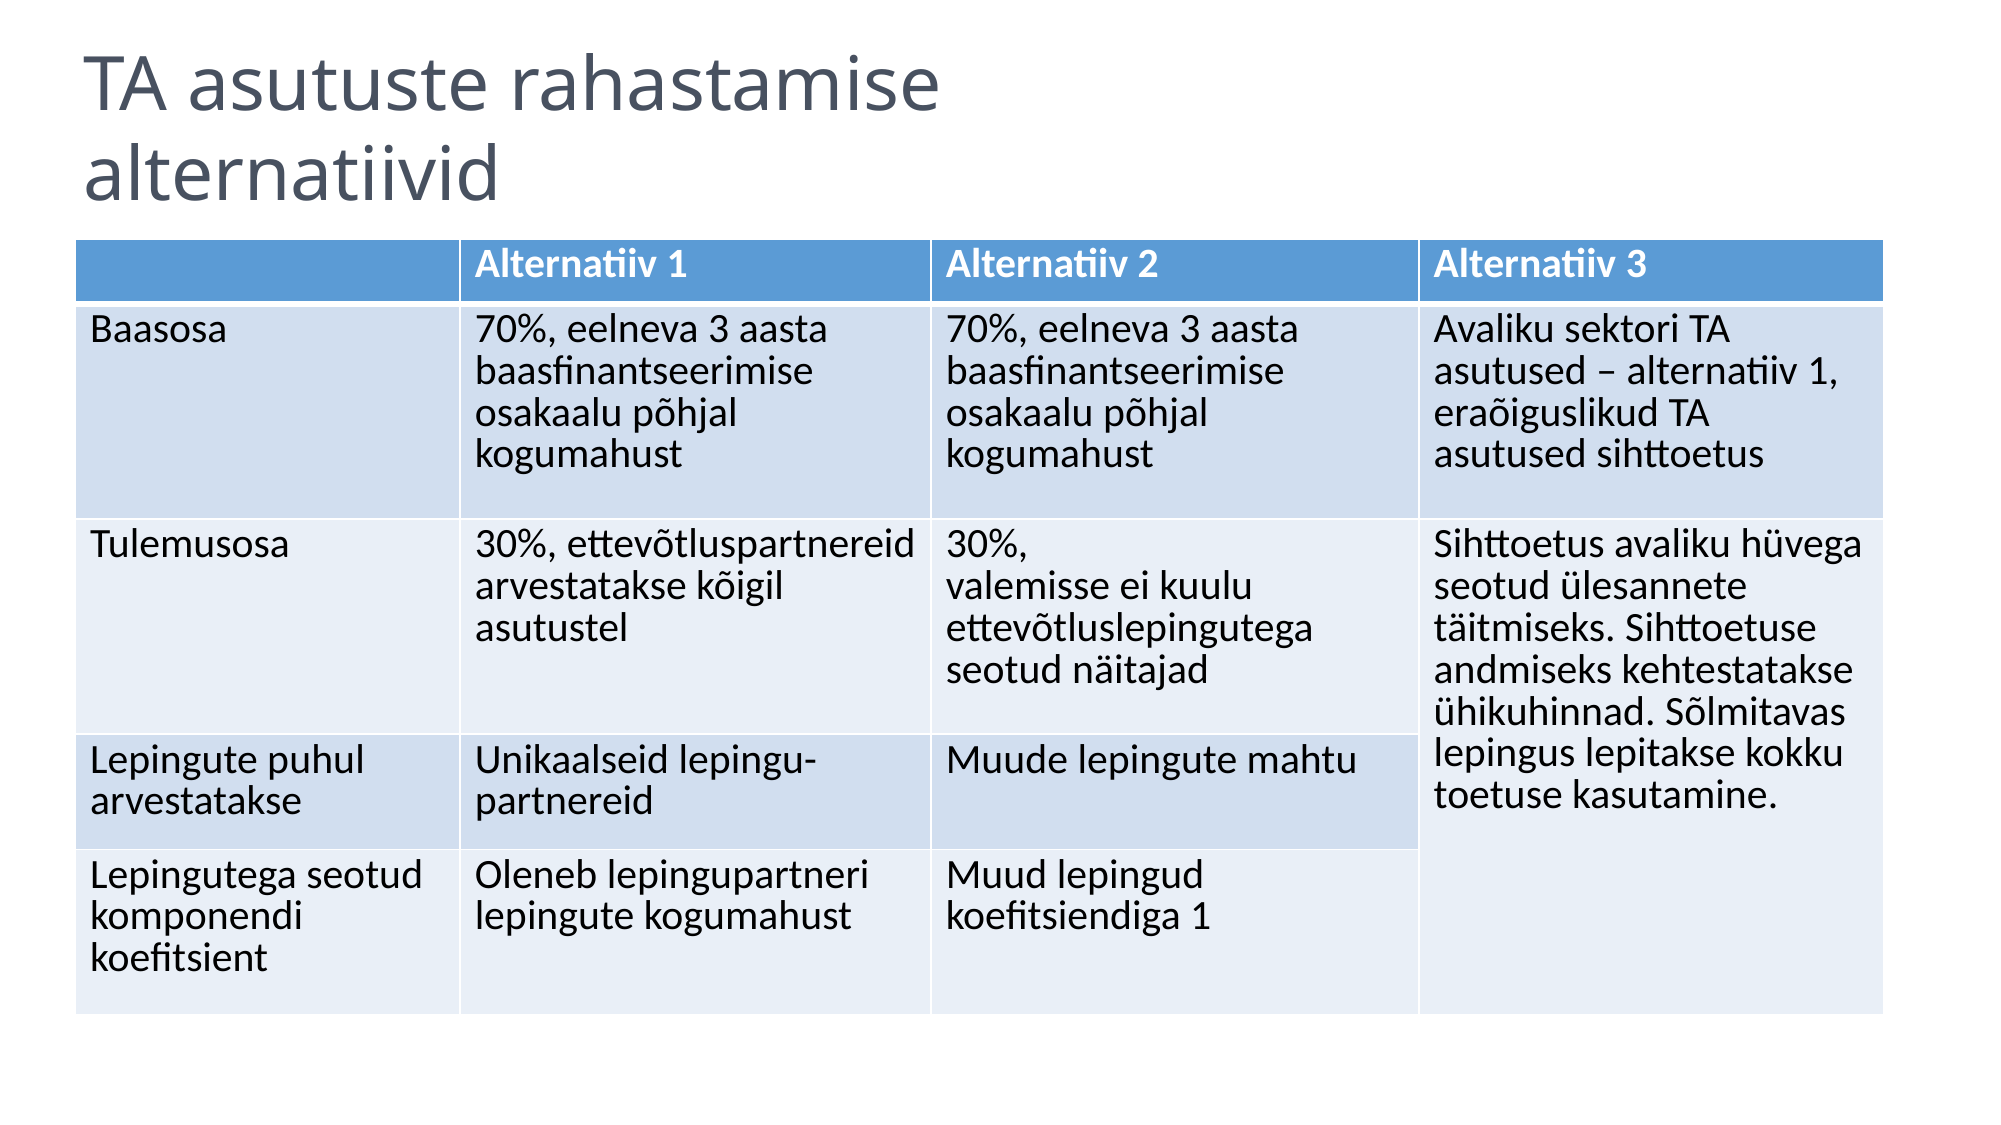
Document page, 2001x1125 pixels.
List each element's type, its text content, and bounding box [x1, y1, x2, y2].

text_box TA asutuste rahastamise alternatiivid [68, 27, 1081, 223]
table_cell Muud lepingud koefitsiendiga 1 [932, 850, 1418, 1014]
table_cell Lepingutega seotud komponendi koefitsient [76, 850, 459, 1014]
table_cell Sihttoetus avaliku hüvega seotud ülesannete täitmiseks. Sihttoetuse andmiseks kehtestatakse ühikuhinnad. Sõlmitavas lepingus lepitakse kokku toetuse kasutamine. [1420, 520, 1883, 1014]
table_header Alternatiiv 3 [1420, 240, 1883, 301]
table_cell Avaliku sektori TA asutused – alternatiiv 1, eraõiguslikud TA asutused sihttoetus [1420, 307, 1883, 518]
table_cell 30%, valemisse ei kuulu ettevõtluslepingutega seotud näitajad [932, 520, 1418, 733]
table_header [76, 240, 459, 301]
table_cell Unikaalseid lepingu-partnereid [461, 735, 930, 849]
table_cell 30%, ettevõtluspartnereid arvestatakse kõigil asutustel [461, 520, 930, 733]
table_cell Tulemusosa [76, 520, 459, 733]
table_cell Baasosa [76, 307, 459, 518]
table_header Alternatiiv 2 [932, 240, 1418, 301]
table_cell Lepingute puhul arvestatakse [76, 735, 459, 849]
table_cell 70%, eelneva 3 aasta baasfinantseerimise osakaalu põhjal kogumahust [932, 307, 1418, 518]
table_cell Oleneb lepingupartneri lepingute kogumahust [461, 850, 930, 1014]
table_cell 70%, eelneva 3 aasta baasfinantseerimise osakaalu põhjal kogumahust [461, 307, 930, 518]
table_cell Muude lepingute mahtu [932, 735, 1418, 849]
table_header Alternatiiv 1 [461, 240, 930, 301]
